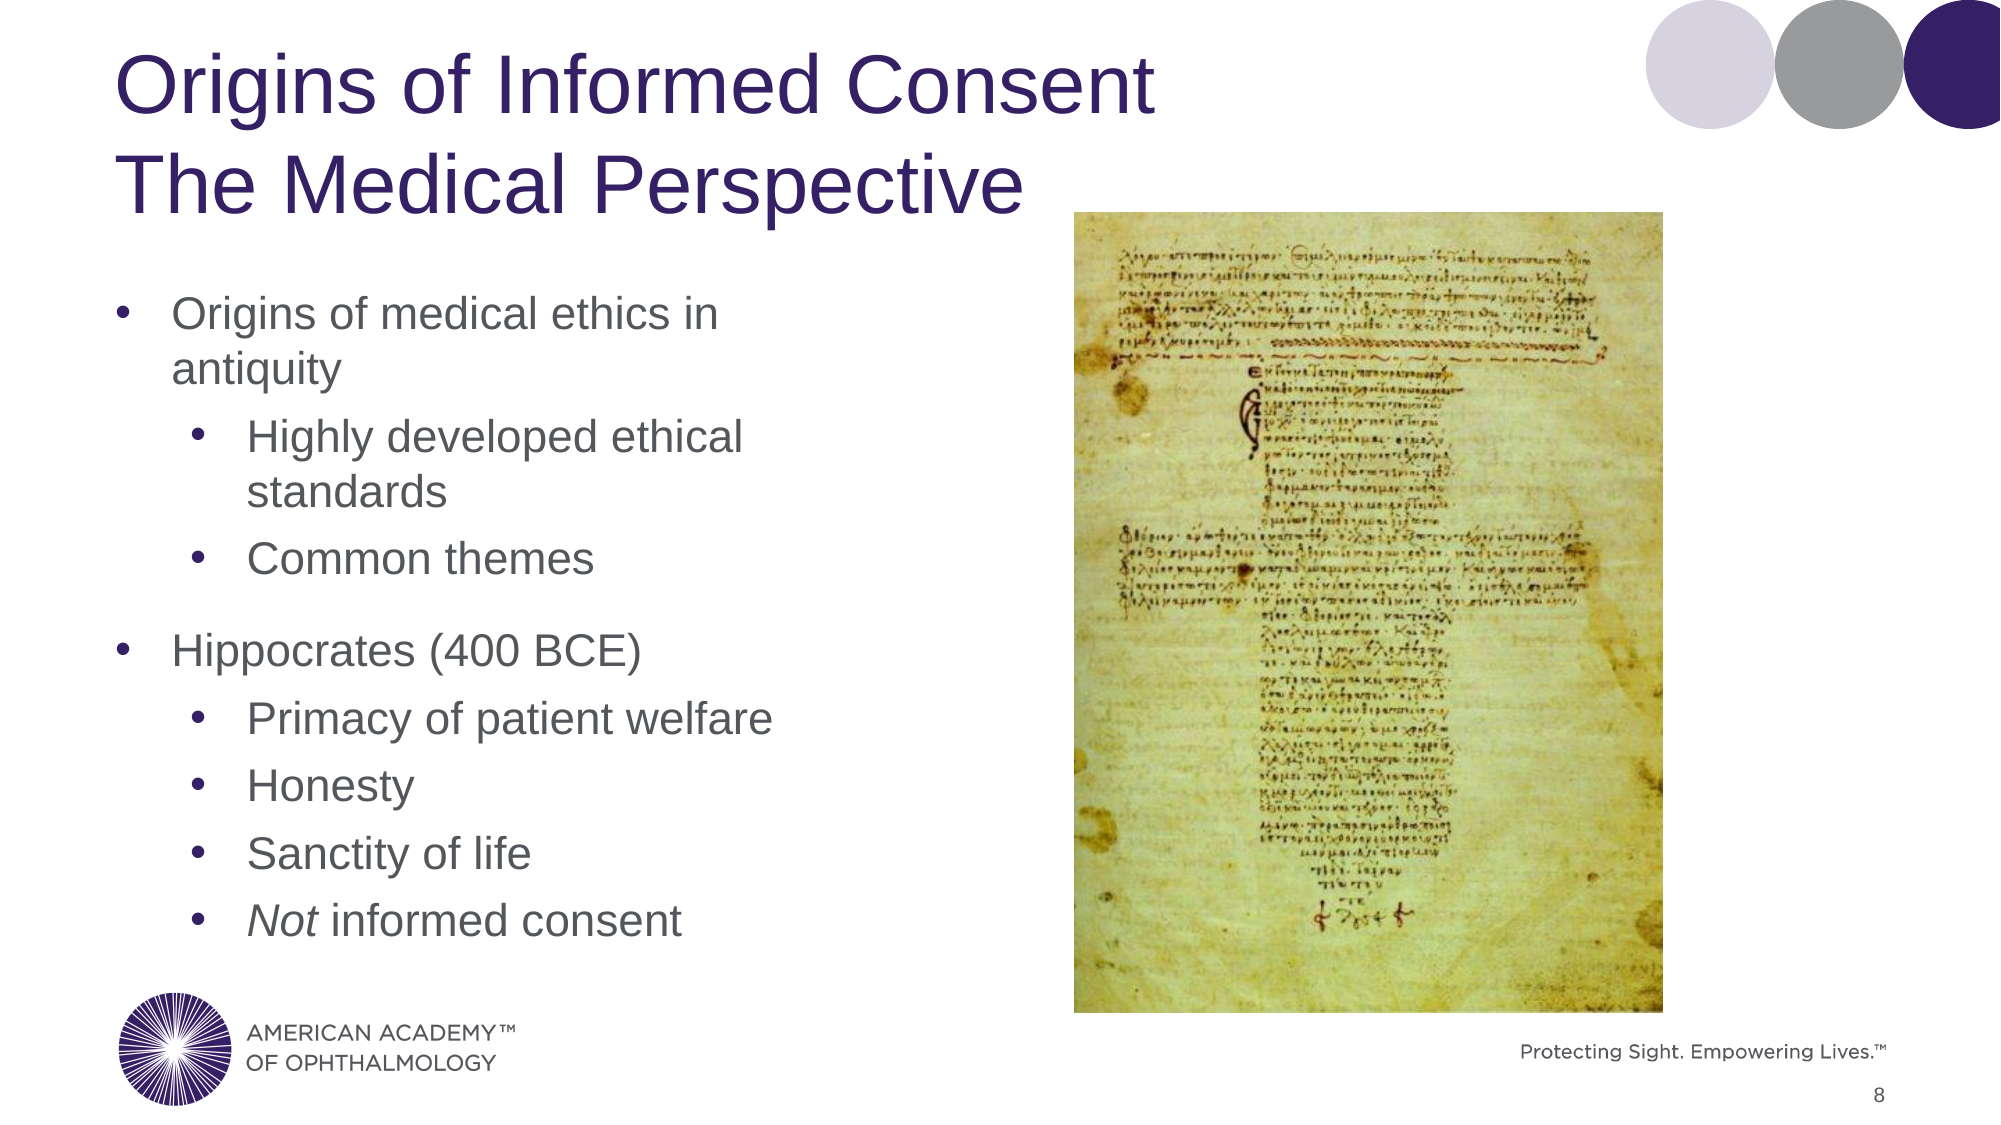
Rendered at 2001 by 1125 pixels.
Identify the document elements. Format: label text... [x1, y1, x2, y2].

picture [1494, 1016, 1913, 1089]
picture [99, 986, 571, 1113]
title Origins of Informed Consent The Medical Perspective [99, 37, 1900, 238]
picture [1074, 212, 1663, 1013]
slide_number 8 [1762, 1074, 1900, 1113]
list Origins of medical ethics in antiquity Highly developed ethical standards Common themes Hippocrates (400 BCE) Primacy of patient welfare Honesty Sanctity of life Not informed consent [100, 276, 1001, 939]
